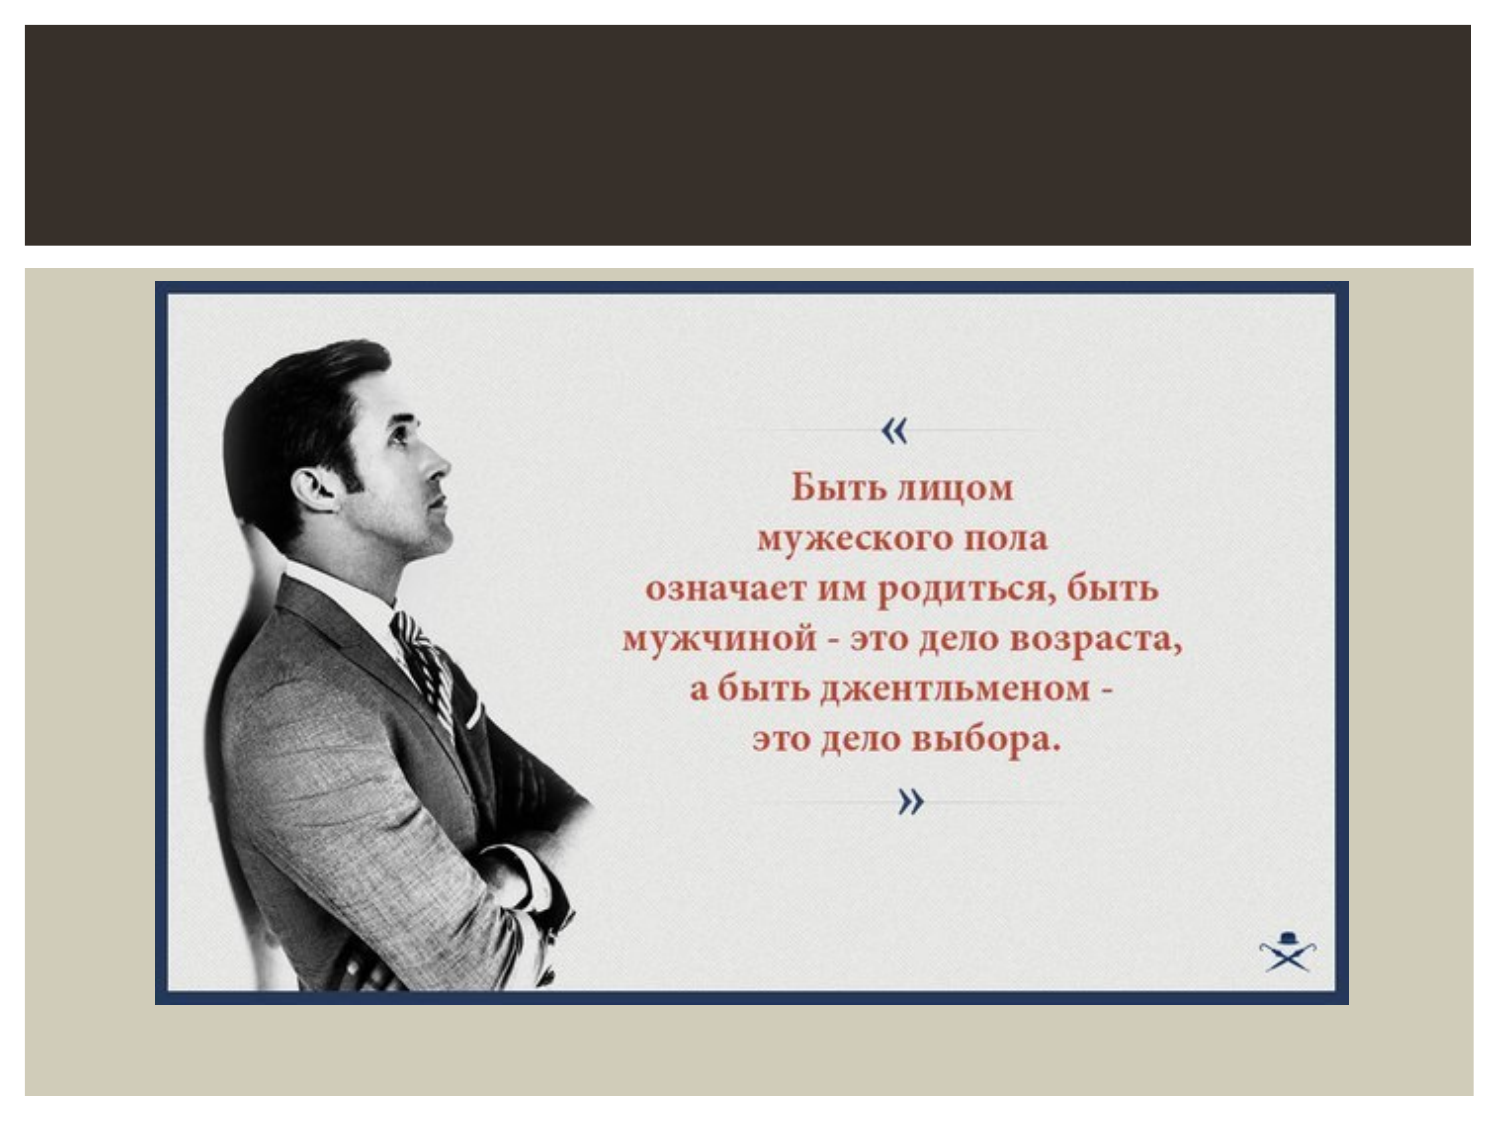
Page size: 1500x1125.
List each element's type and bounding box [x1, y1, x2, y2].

list [155, 281, 1349, 1006]
